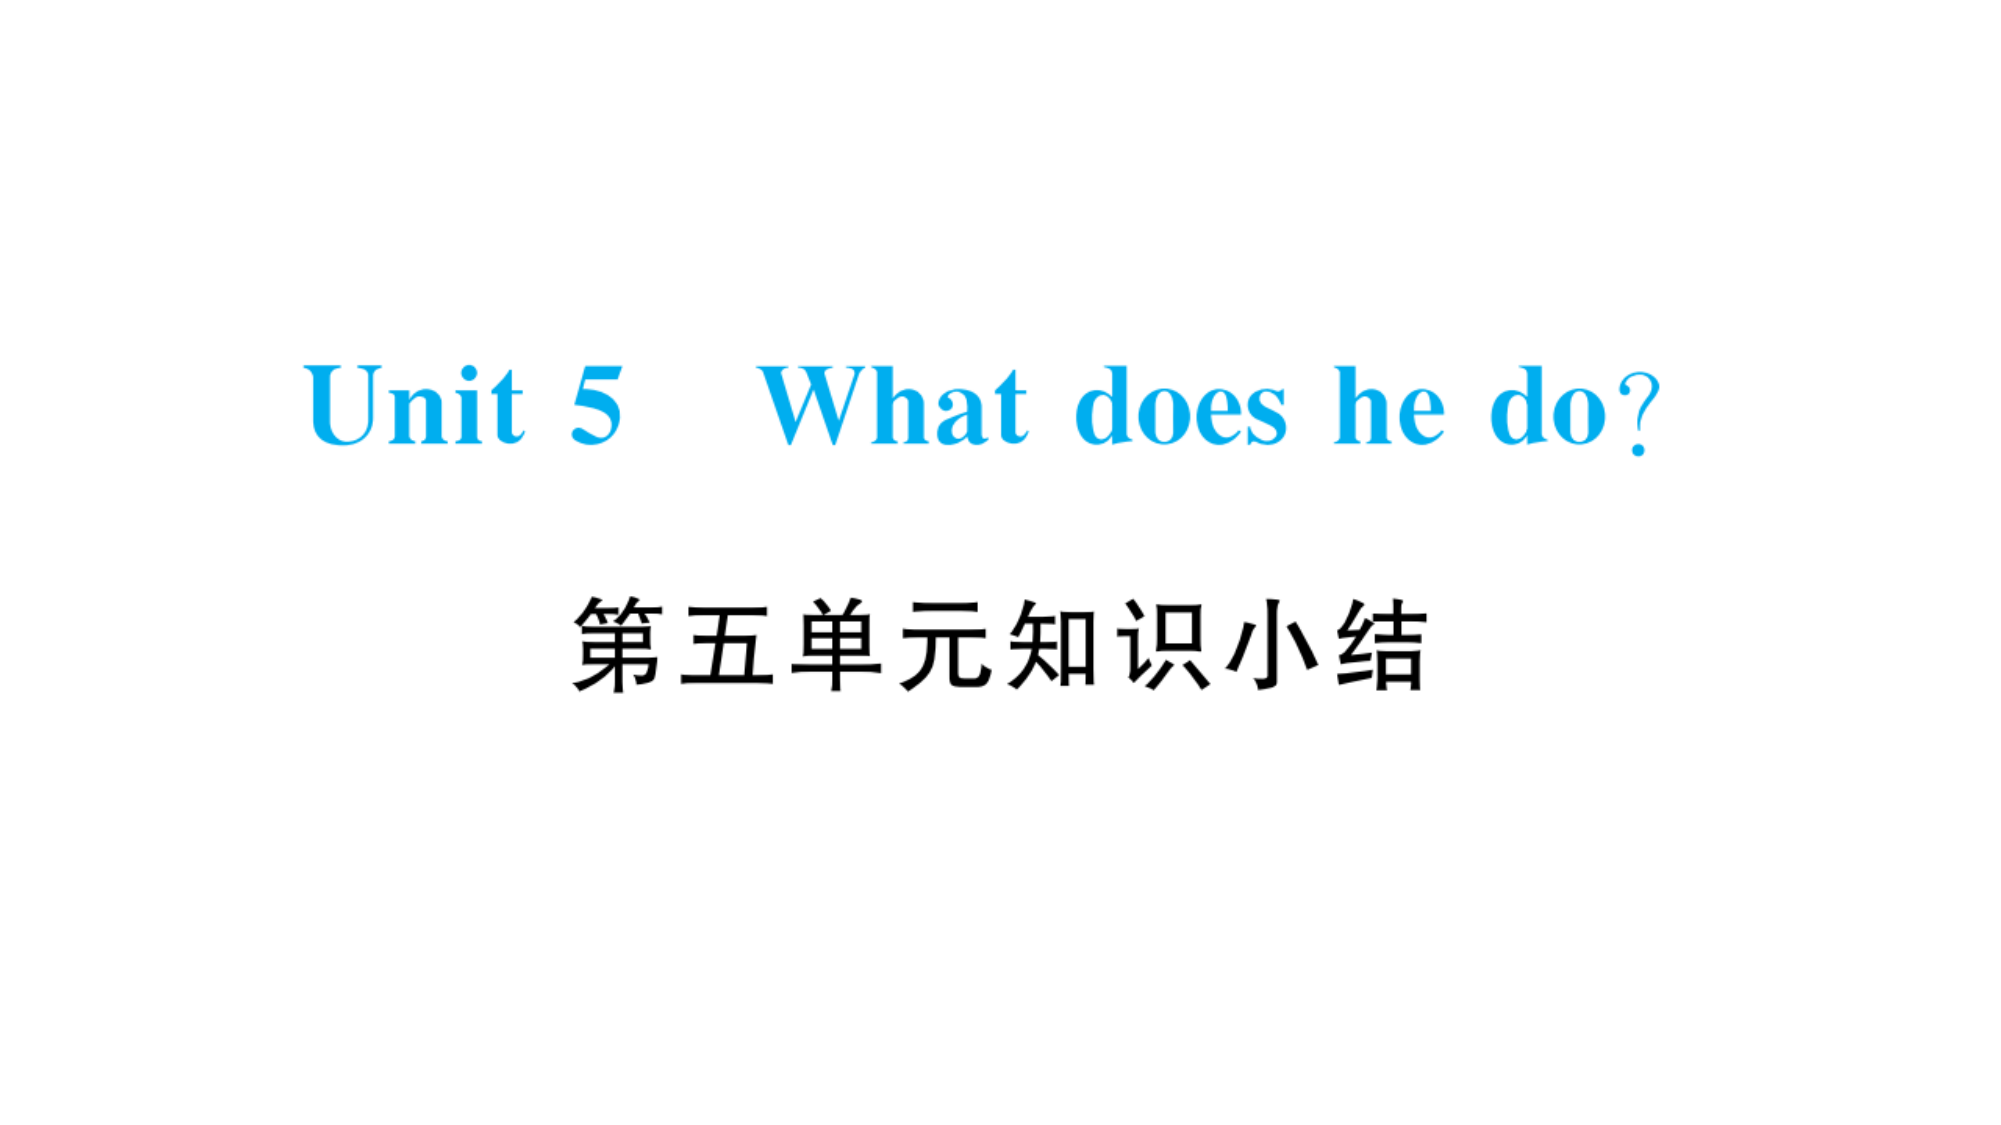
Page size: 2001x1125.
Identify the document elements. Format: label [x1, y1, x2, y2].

picture [237, 295, 1758, 752]
